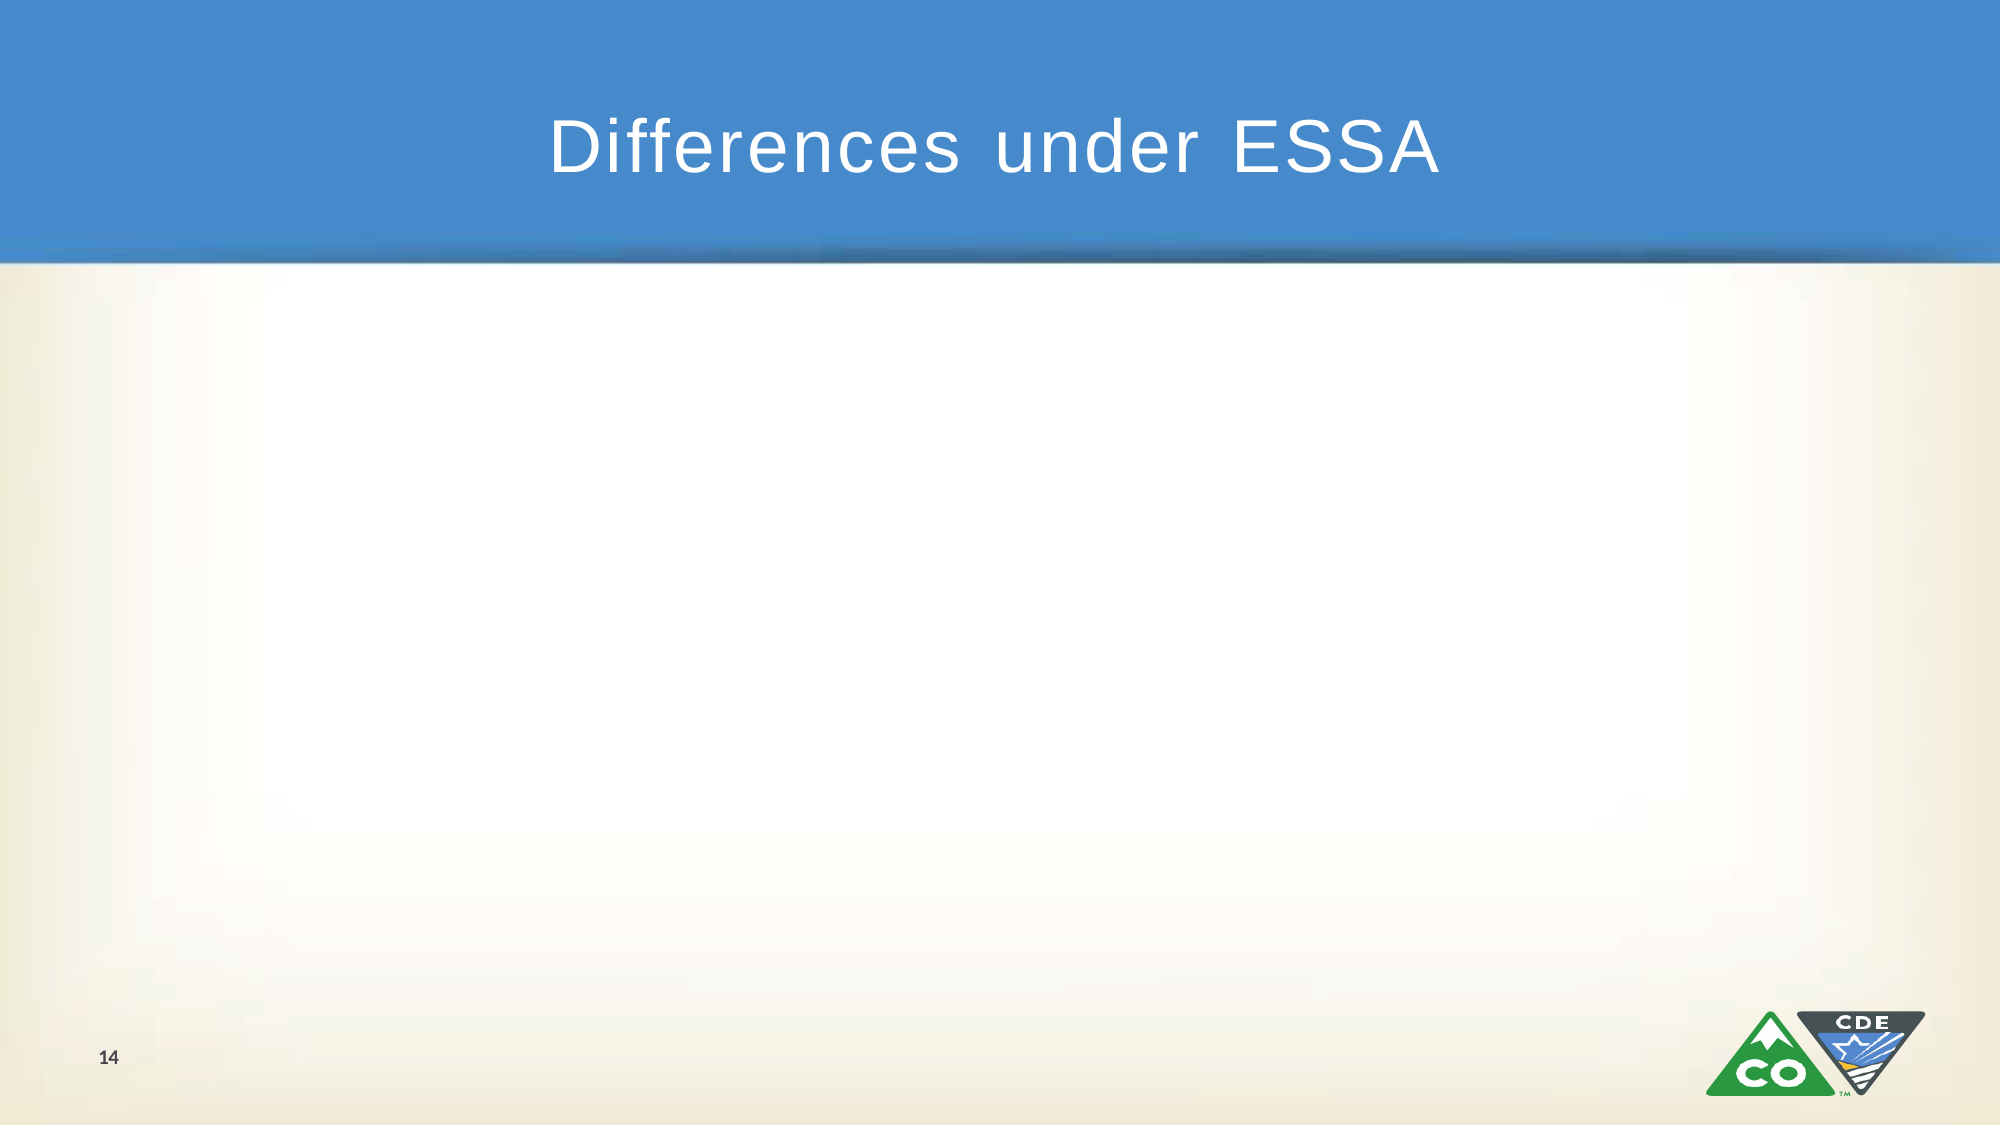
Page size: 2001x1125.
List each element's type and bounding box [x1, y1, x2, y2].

text_box [0, 0, 2000, 1125]
